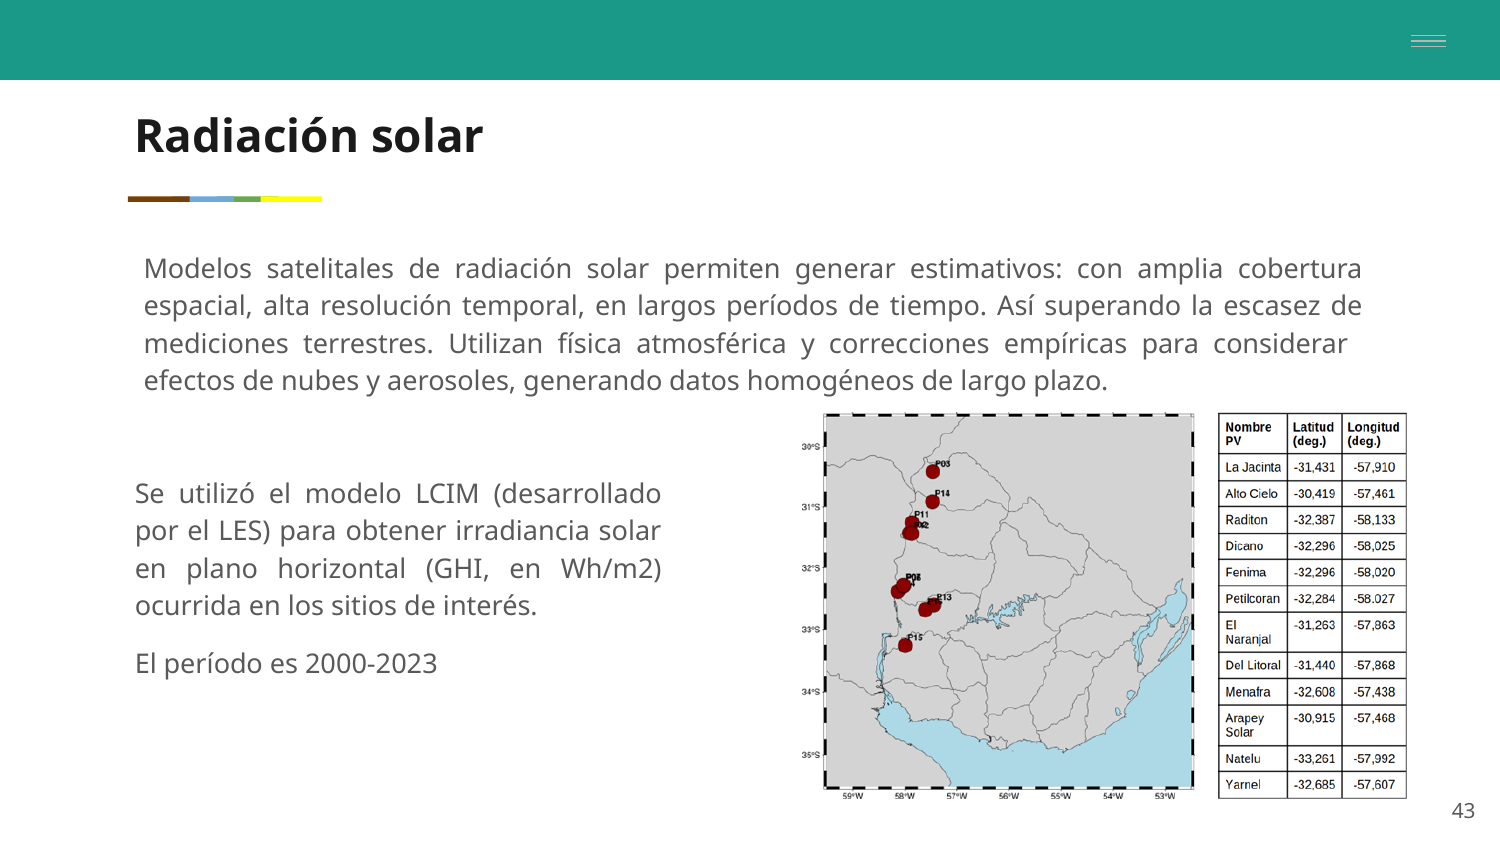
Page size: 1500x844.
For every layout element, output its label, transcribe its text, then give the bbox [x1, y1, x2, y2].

text_box Modelos satelitales de radiación solar permiten generar estimativos: con amplia cobertura espacial, alta resolución temporal, en largos períodos de tiempo. Así superando la escasez de mediciones terrestres. Utilizan física atmosférica y correcciones empíricas para considerar efectos de nubes y aerosoles, generando datos homogéneos de largo plazo. [128, 231, 1377, 411]
title Radiación solar [119, 91, 1359, 216]
picture [1217, 412, 1407, 799]
picture [801, 412, 1196, 799]
slide_number 43 [1400, 779, 1491, 844]
text_box Se utilizó el modelo LCIM (desarrollado por el LES) para obtener irradiancia solar en plano horizontal (GHI, en Wh/m2) ocurrida en los sitios de interés. El período es 2000-2023 [82, 456, 677, 757]
